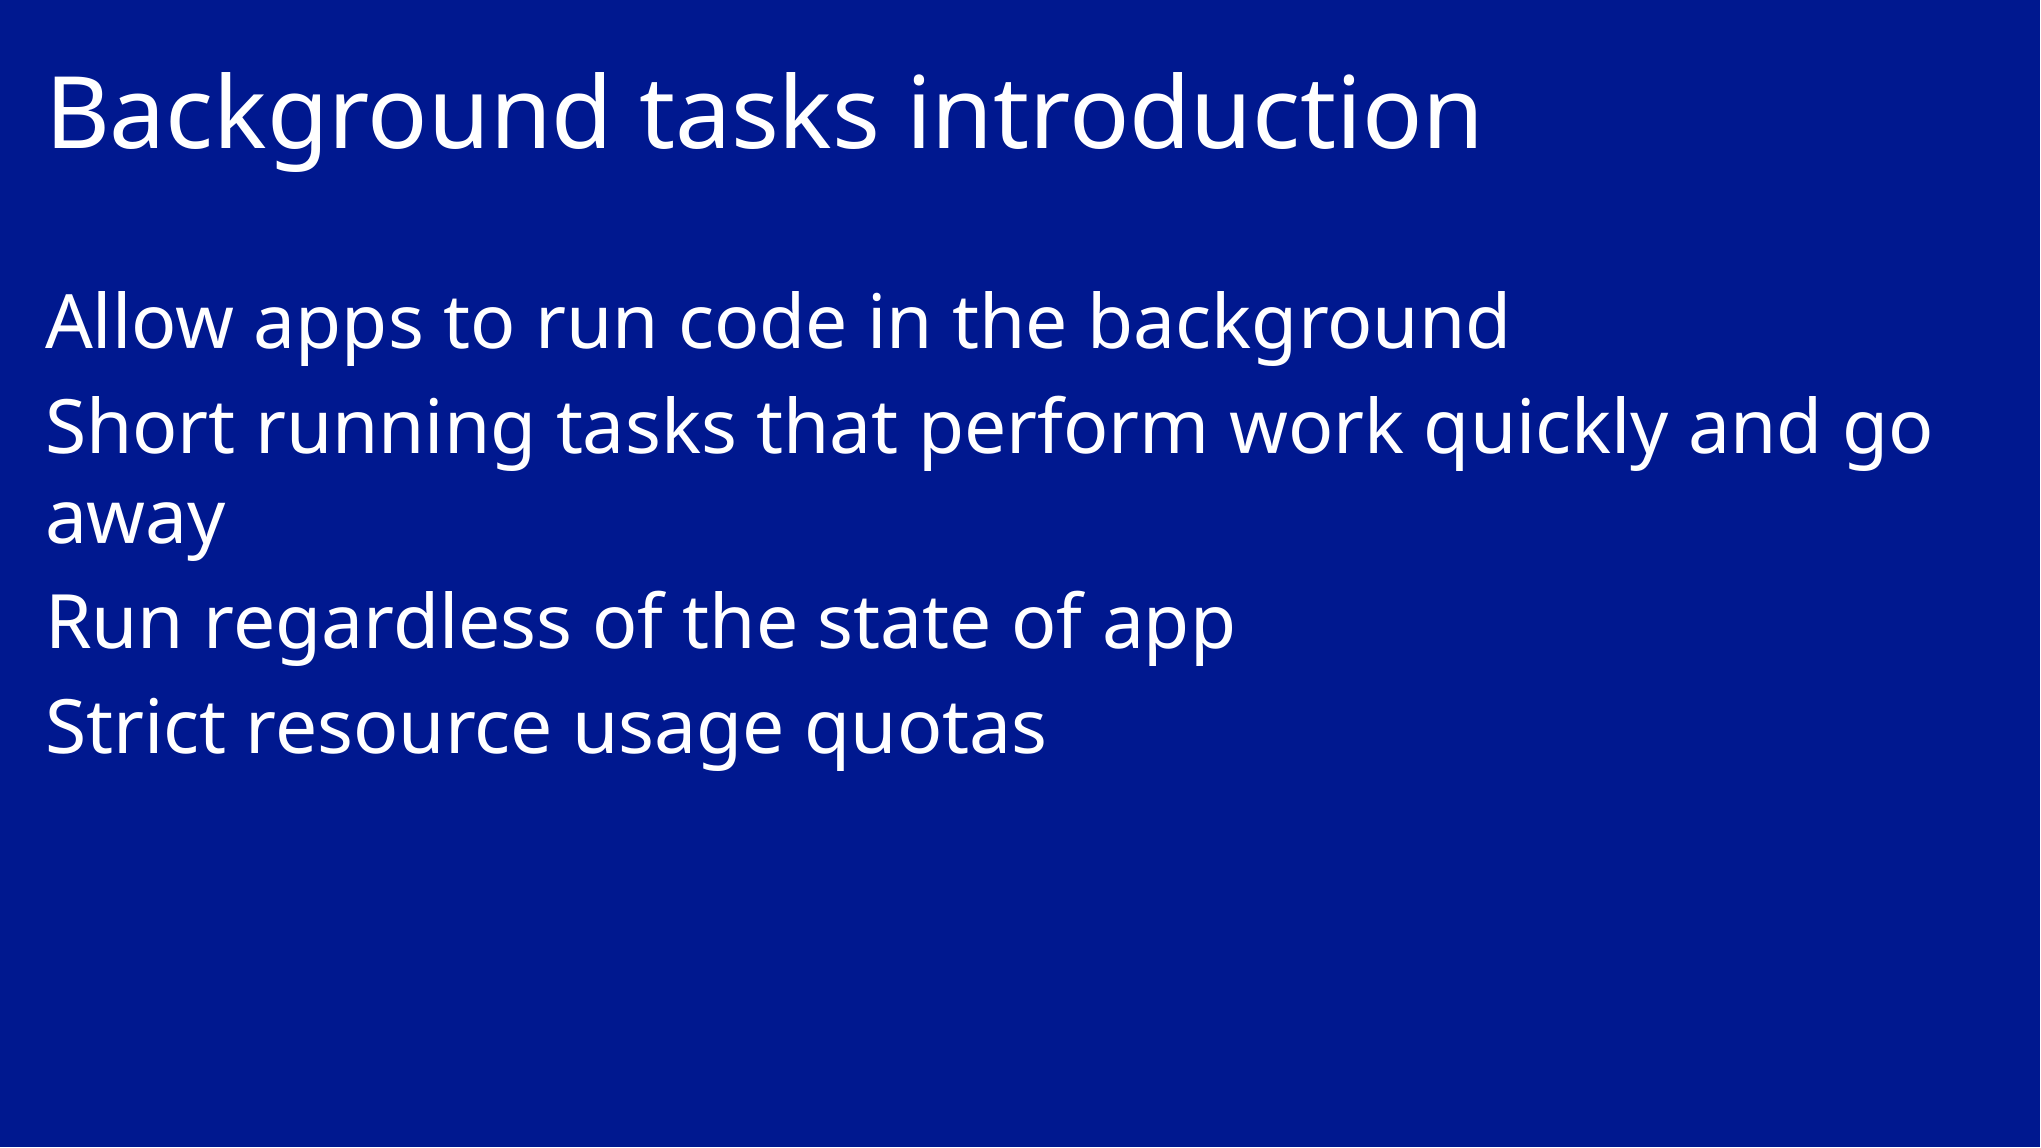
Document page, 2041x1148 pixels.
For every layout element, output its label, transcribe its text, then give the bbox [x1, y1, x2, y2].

list Allow apps to run code in the background Short running tasks that perform work quickly and go away Run regardless of the state of app Strict resource usage quotas [45, 273, 1996, 1099]
title Background tasks introduction [45, 48, 1996, 199]
